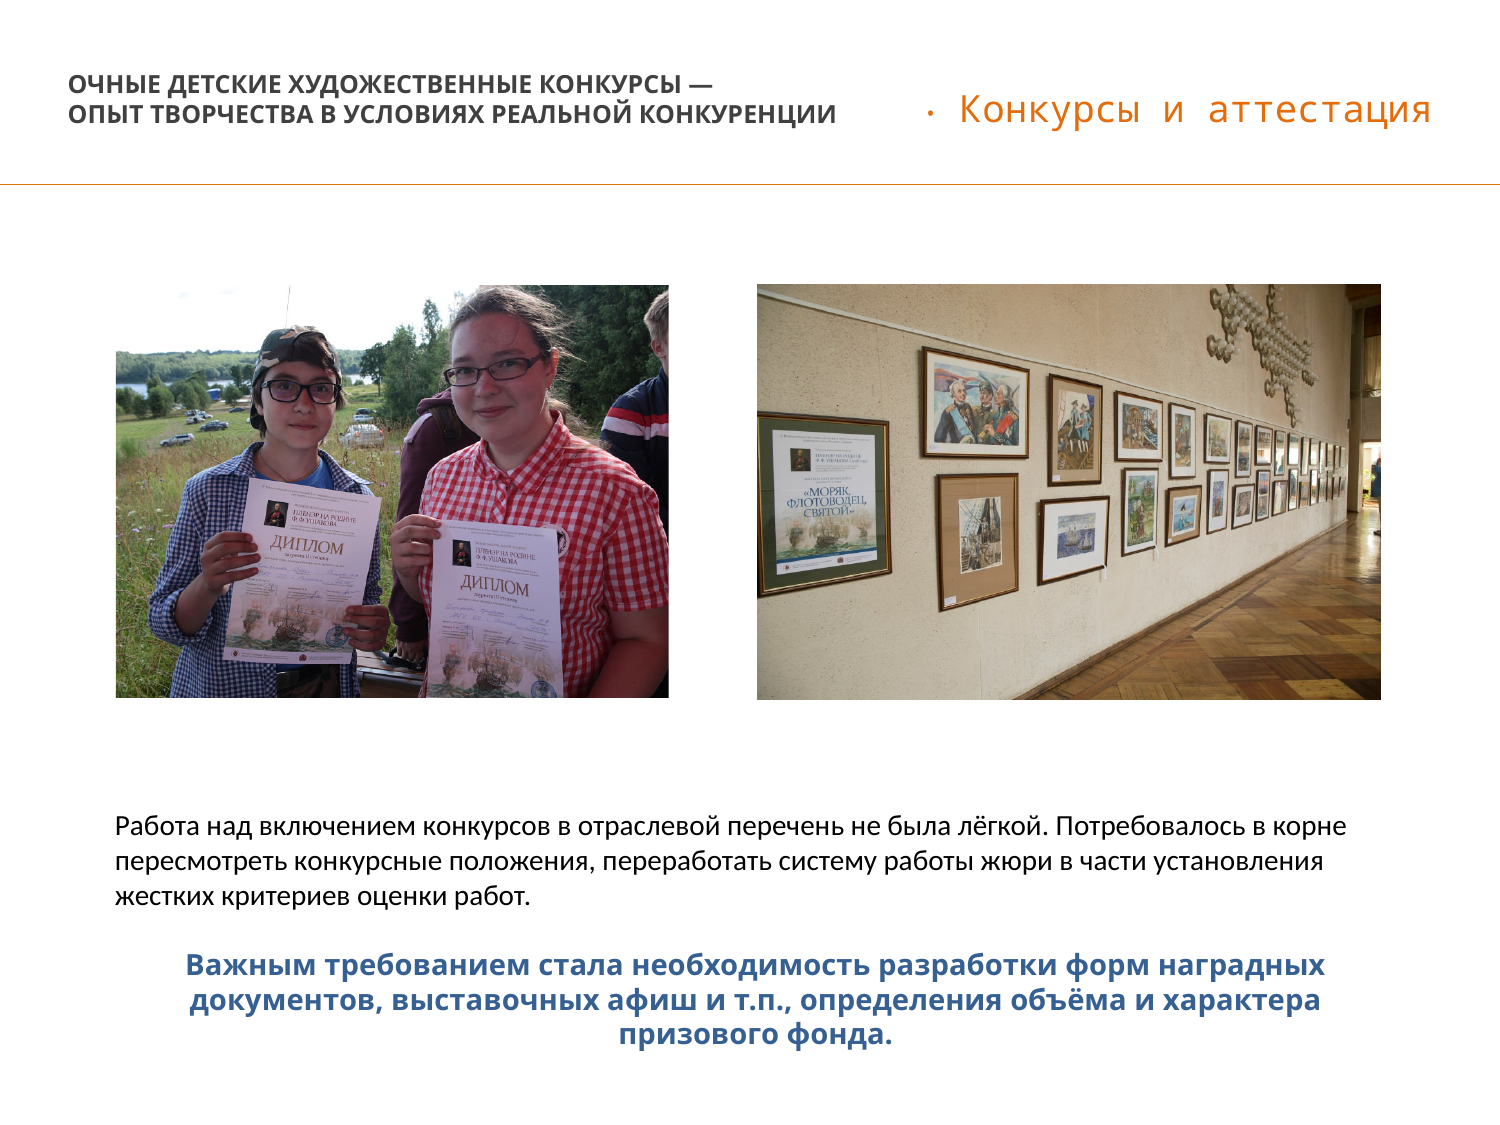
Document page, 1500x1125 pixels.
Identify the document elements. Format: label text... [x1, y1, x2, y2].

text_box Работа над включением конкурсов в отраслевой перечень не была лёгкой. Потребовалось в корне пересмотреть конкурсные положения, переработать систему работы жюри в части установления жестких критериев оценки работ. Важным требованием стала необходимость разработки форм наградных документов, выставочных афиш и т.п., определения объёма и характера призового фонда. [100, 798, 1412, 1059]
picture [115, 285, 669, 699]
picture [757, 283, 1381, 700]
text_box • Конкурсы и аттестация [844, 78, 1447, 138]
